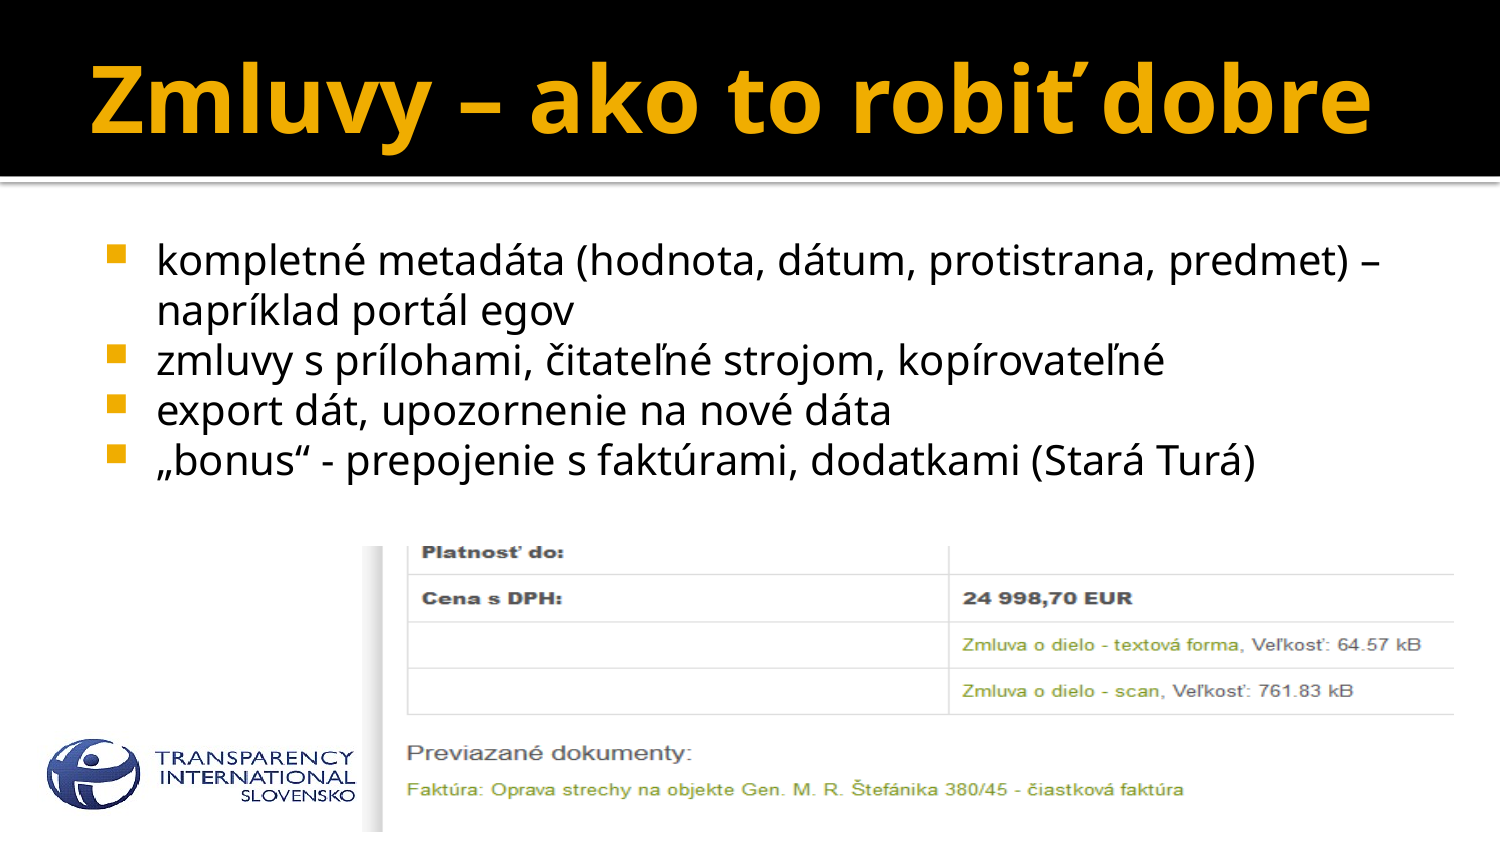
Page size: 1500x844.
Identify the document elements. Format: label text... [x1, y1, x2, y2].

picture [362, 546, 1454, 832]
picture [37, 731, 357, 817]
title Zmluvy – ako to robiť dobre [75, 19, 1425, 174]
list kompletné metadáta (hodnota, dátum, protistrana, predmet) – napríklad portál egov zmluvy s prílohami, čitateľné strojom, kopírovateľné export dát, upozornenie na nové dáta „bonus“ - prepojenie s faktúrami, dodatkami (Stará Turá) [75, 218, 1425, 788]
